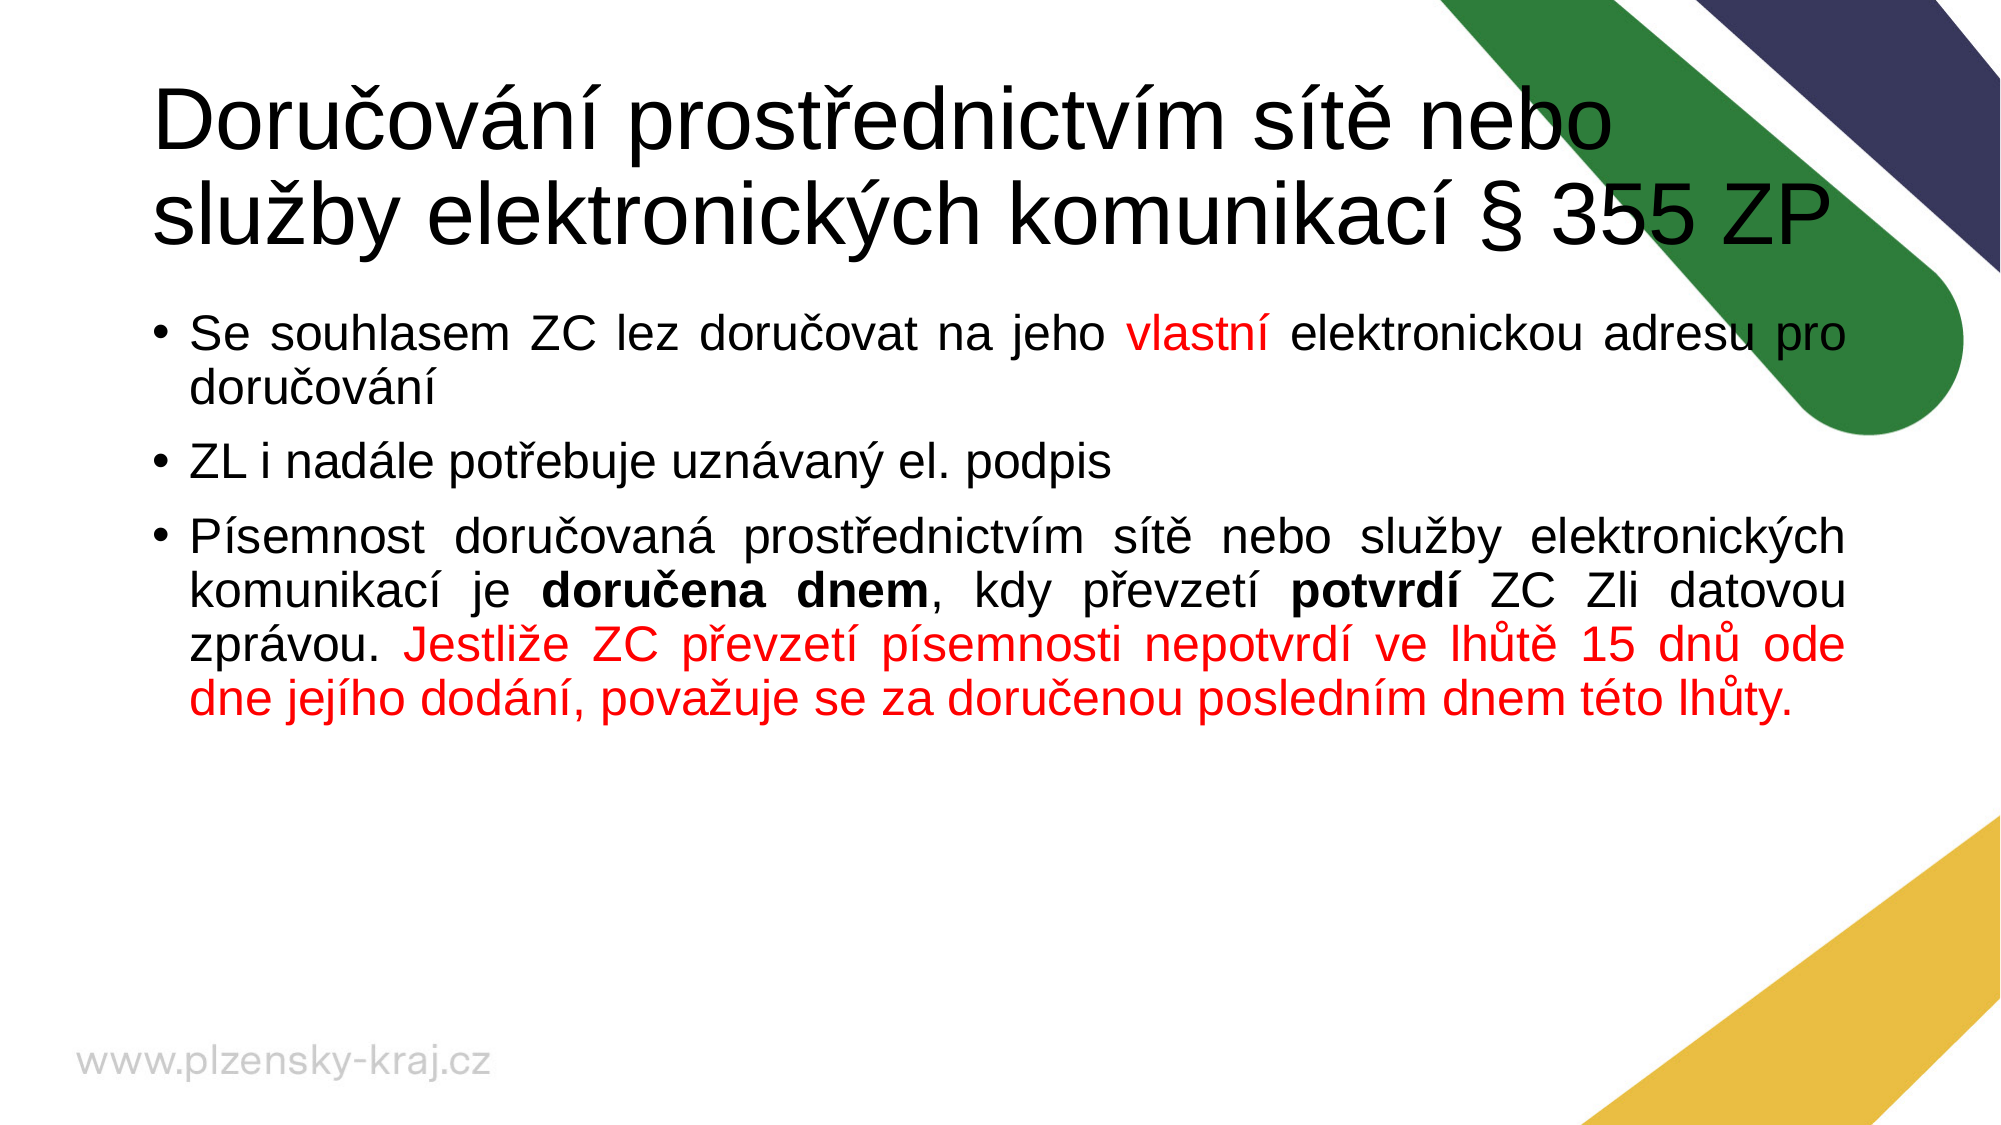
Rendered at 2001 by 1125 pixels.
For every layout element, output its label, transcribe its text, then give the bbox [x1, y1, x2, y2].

list Se souhlasem ZC lez doručovat na jeho vlastní elektronickou adresu pro doručování ZL i nadále potřebuje uznávaný el. podpis Písemnost doručovaná prostřednictvím sítě nebo služby elektronických komunikací je doručena dnem, kdy převzetí potvrdí ZC Zli datovou zprávou. Jestliže ZC převzetí písemnosti nepotvrdí ve lhůtě 15 dnů ode dne jejího dodání, považuje se za doručenou posledním dnem této lhůty. [137, 299, 1863, 1014]
picture [0, 0, 2001, 1125]
title Doručování prostřednictvím sítě nebo služby elektronických komunikací § 355 ZP [137, 59, 1863, 278]
